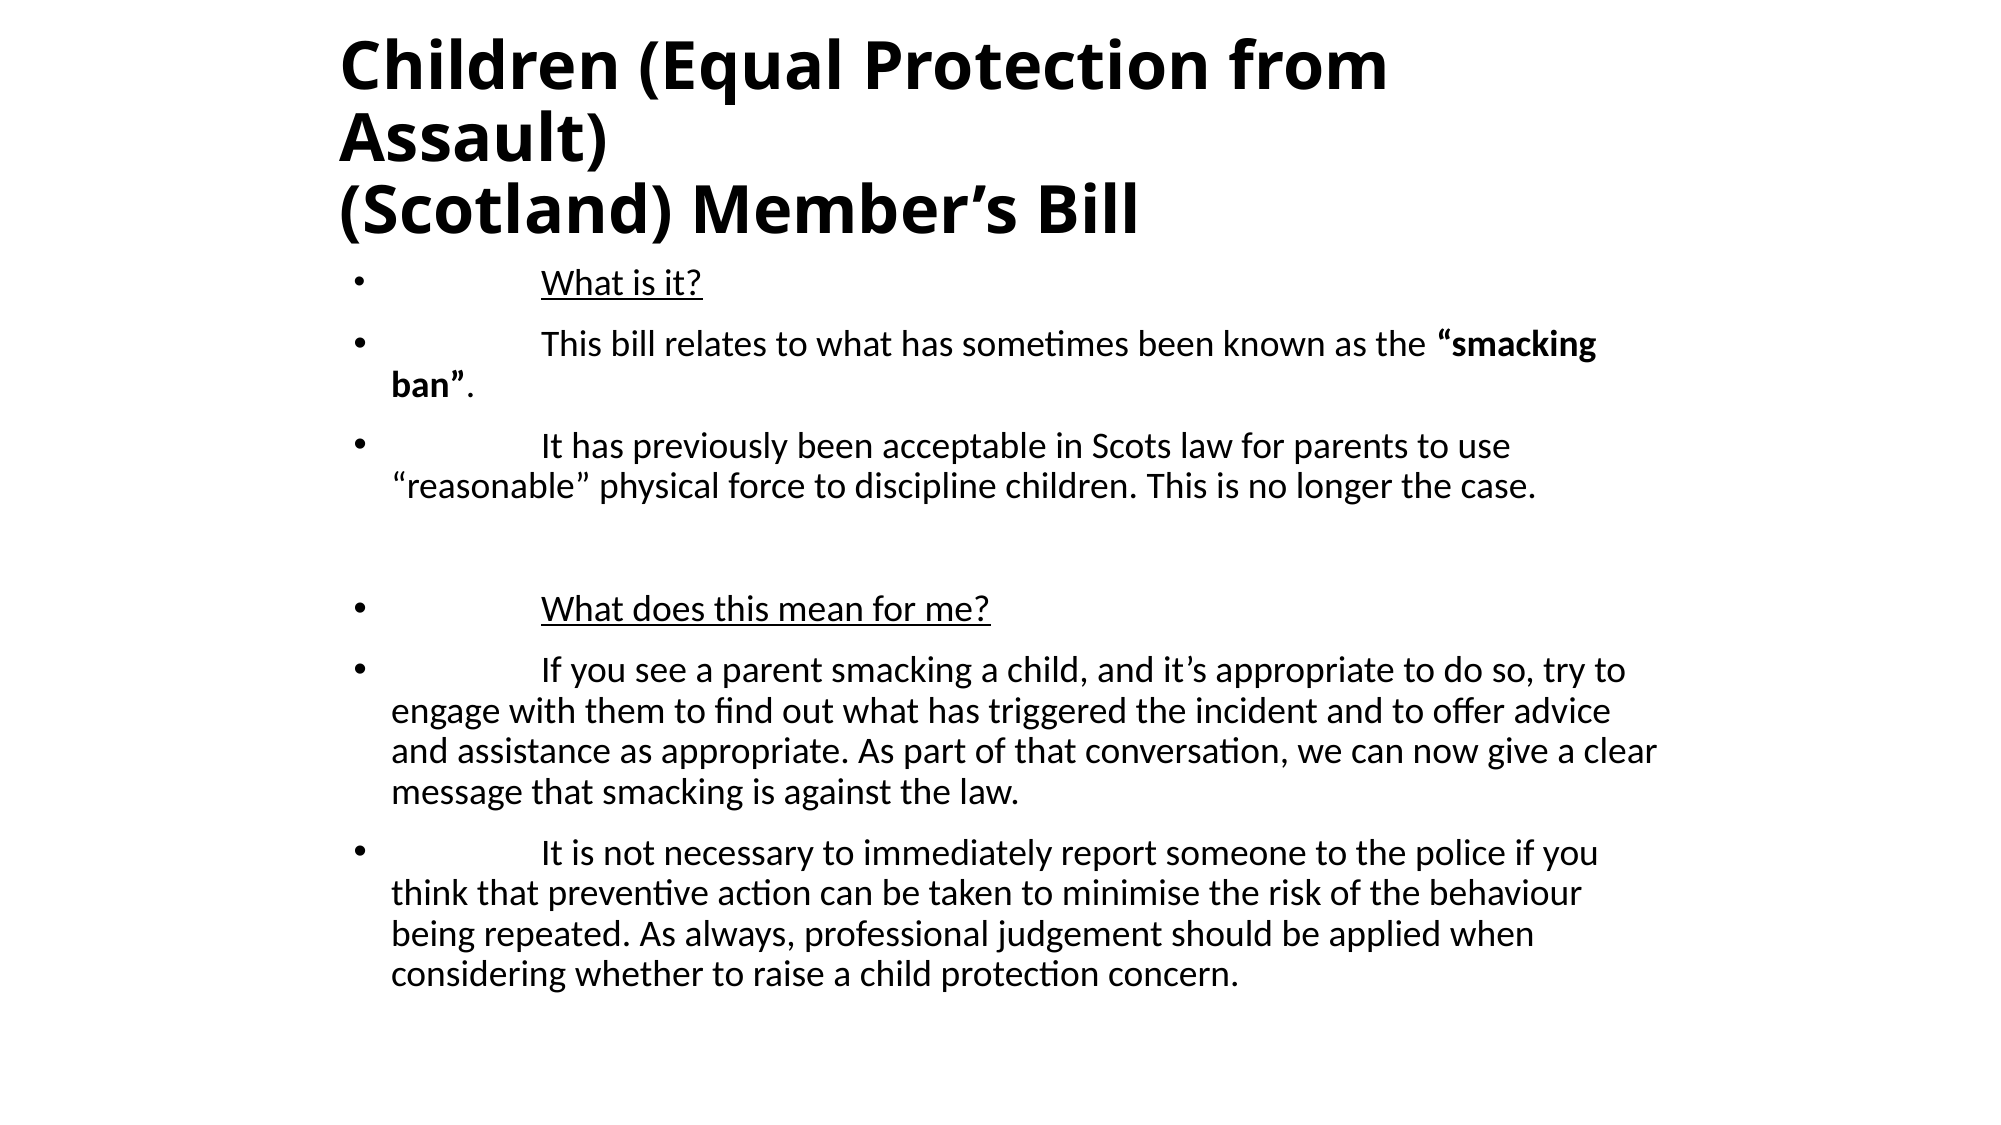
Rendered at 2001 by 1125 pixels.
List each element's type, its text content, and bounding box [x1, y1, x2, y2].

list What is it? This bill relates to what has sometimes been known as the “smacking ban”. It has previously been acceptable in Scots law for parents to use “reasonable” physical force to discipline children. This is no longer the case. What does this mean for me? If you see a parent smacking a child, and it’s appropriate to do so, try to engage with them to find out what has triggered the incident and to offer advice and assistance as appropriate. As part of that conversation, we can now give a clear message that smacking is against the law. It is not necessary to immediately report someone to the police if you think that preventive action can be taken to minimise the risk of the behaviour being repeated. As always, professional judgement should be applied when considering whether to raise a child protection concern. [338, 255, 1685, 1059]
title Children (Equal Protection from Assault) (Scotland) Member’s Bill [324, 45, 1672, 315]
